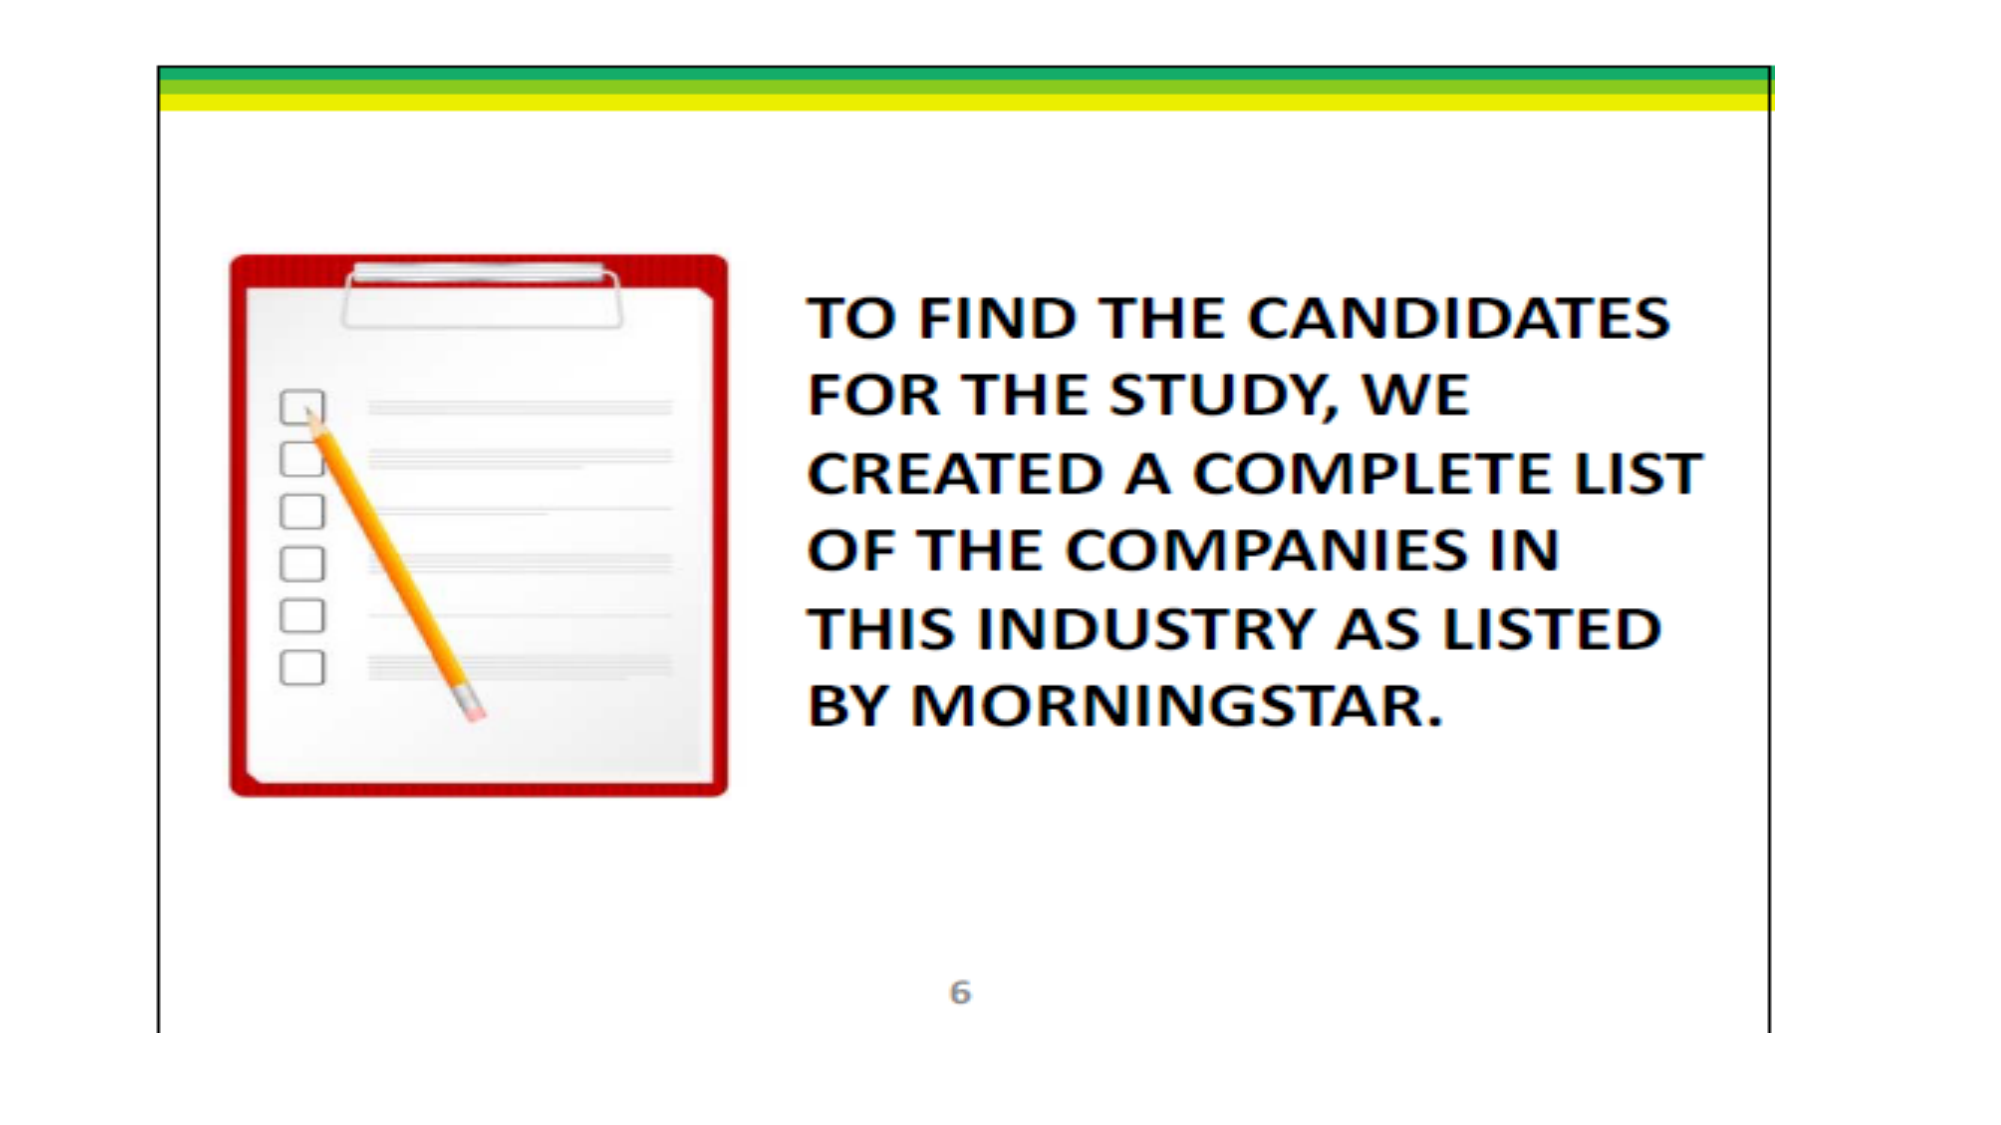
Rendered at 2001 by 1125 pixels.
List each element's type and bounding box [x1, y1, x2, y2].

picture [152, 59, 1775, 1033]
